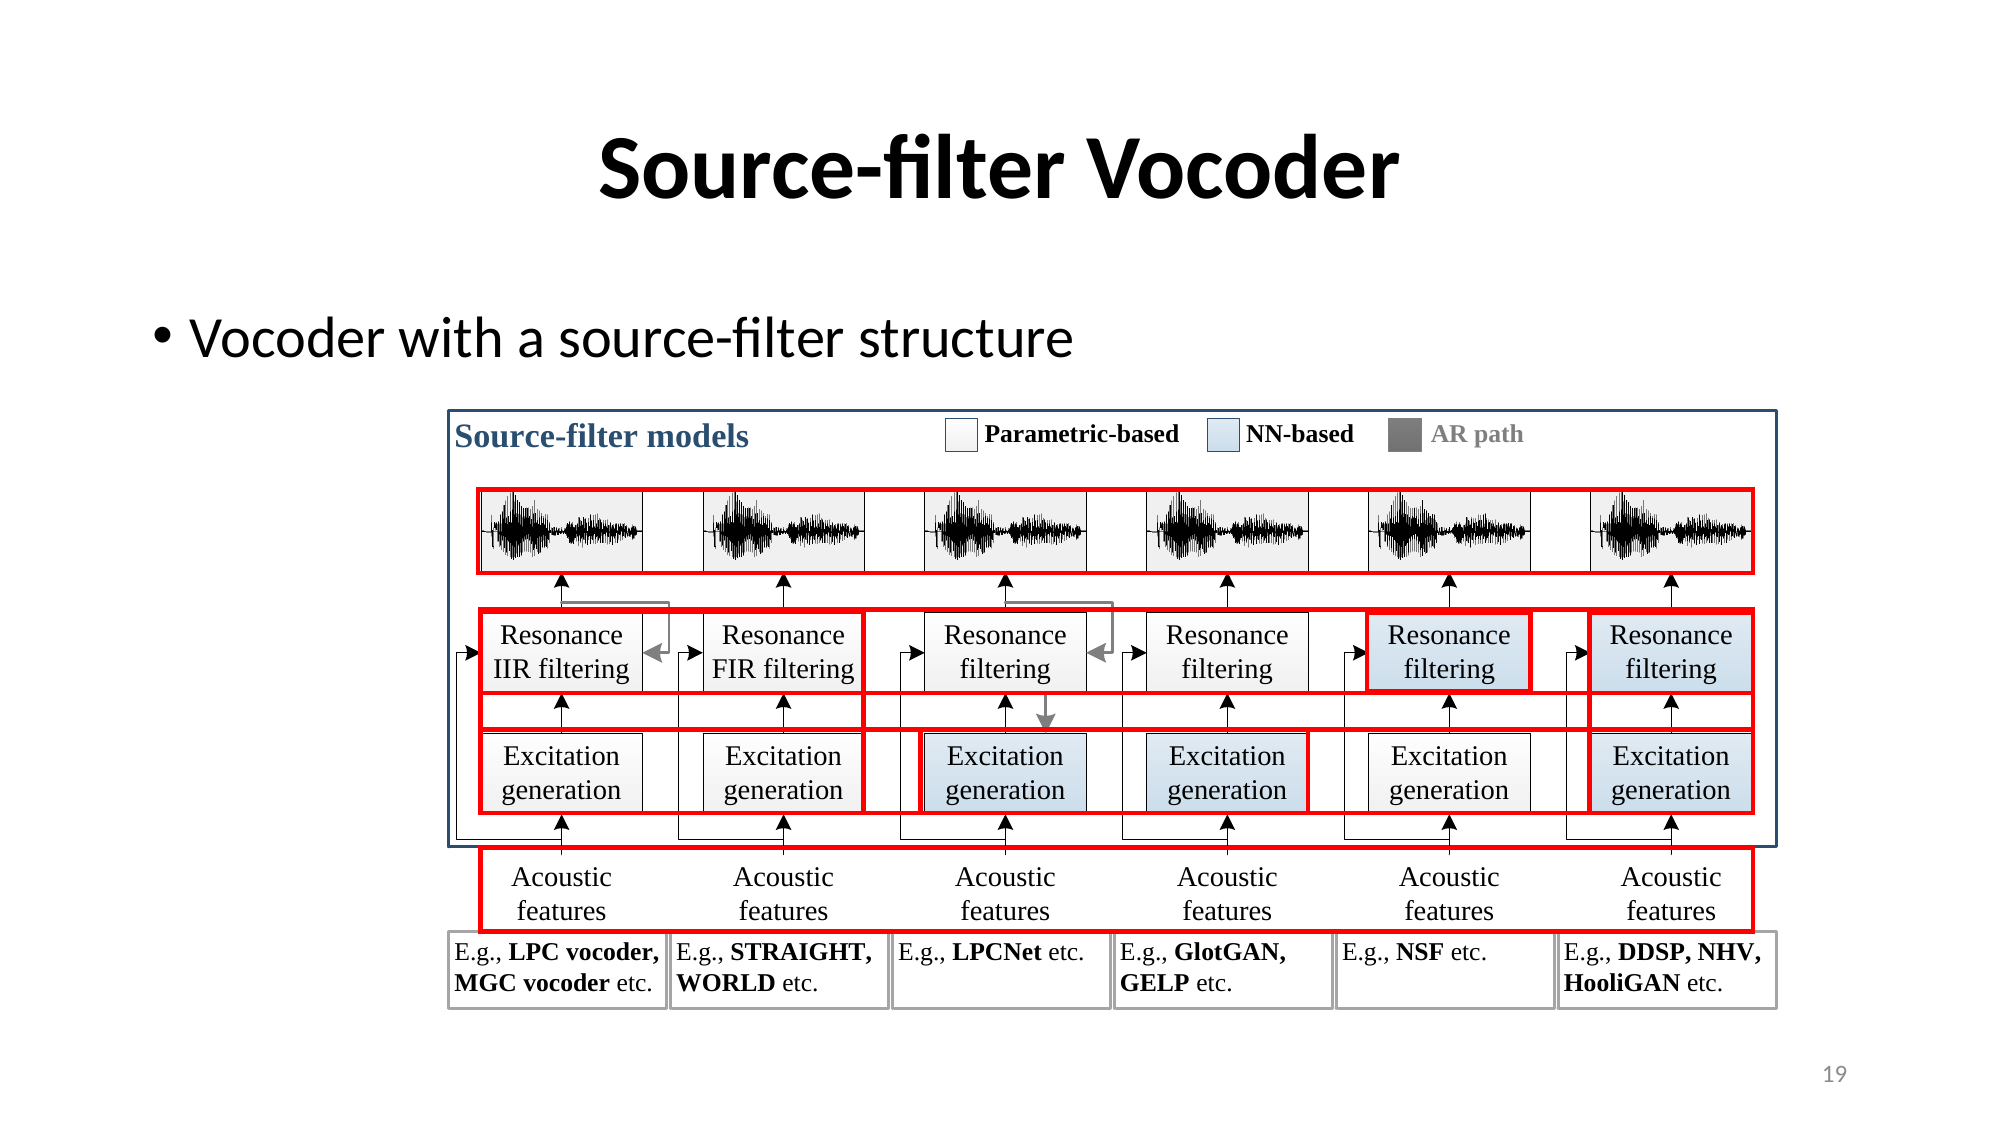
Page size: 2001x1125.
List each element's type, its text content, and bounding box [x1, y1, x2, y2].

picture [444, 405, 1782, 1013]
slide_number 18 [1412, 1042, 1863, 1103]
title Source-filter Vocoder [137, 59, 1863, 278]
list Vocoder with a source-filter structure [137, 299, 1863, 1014]
